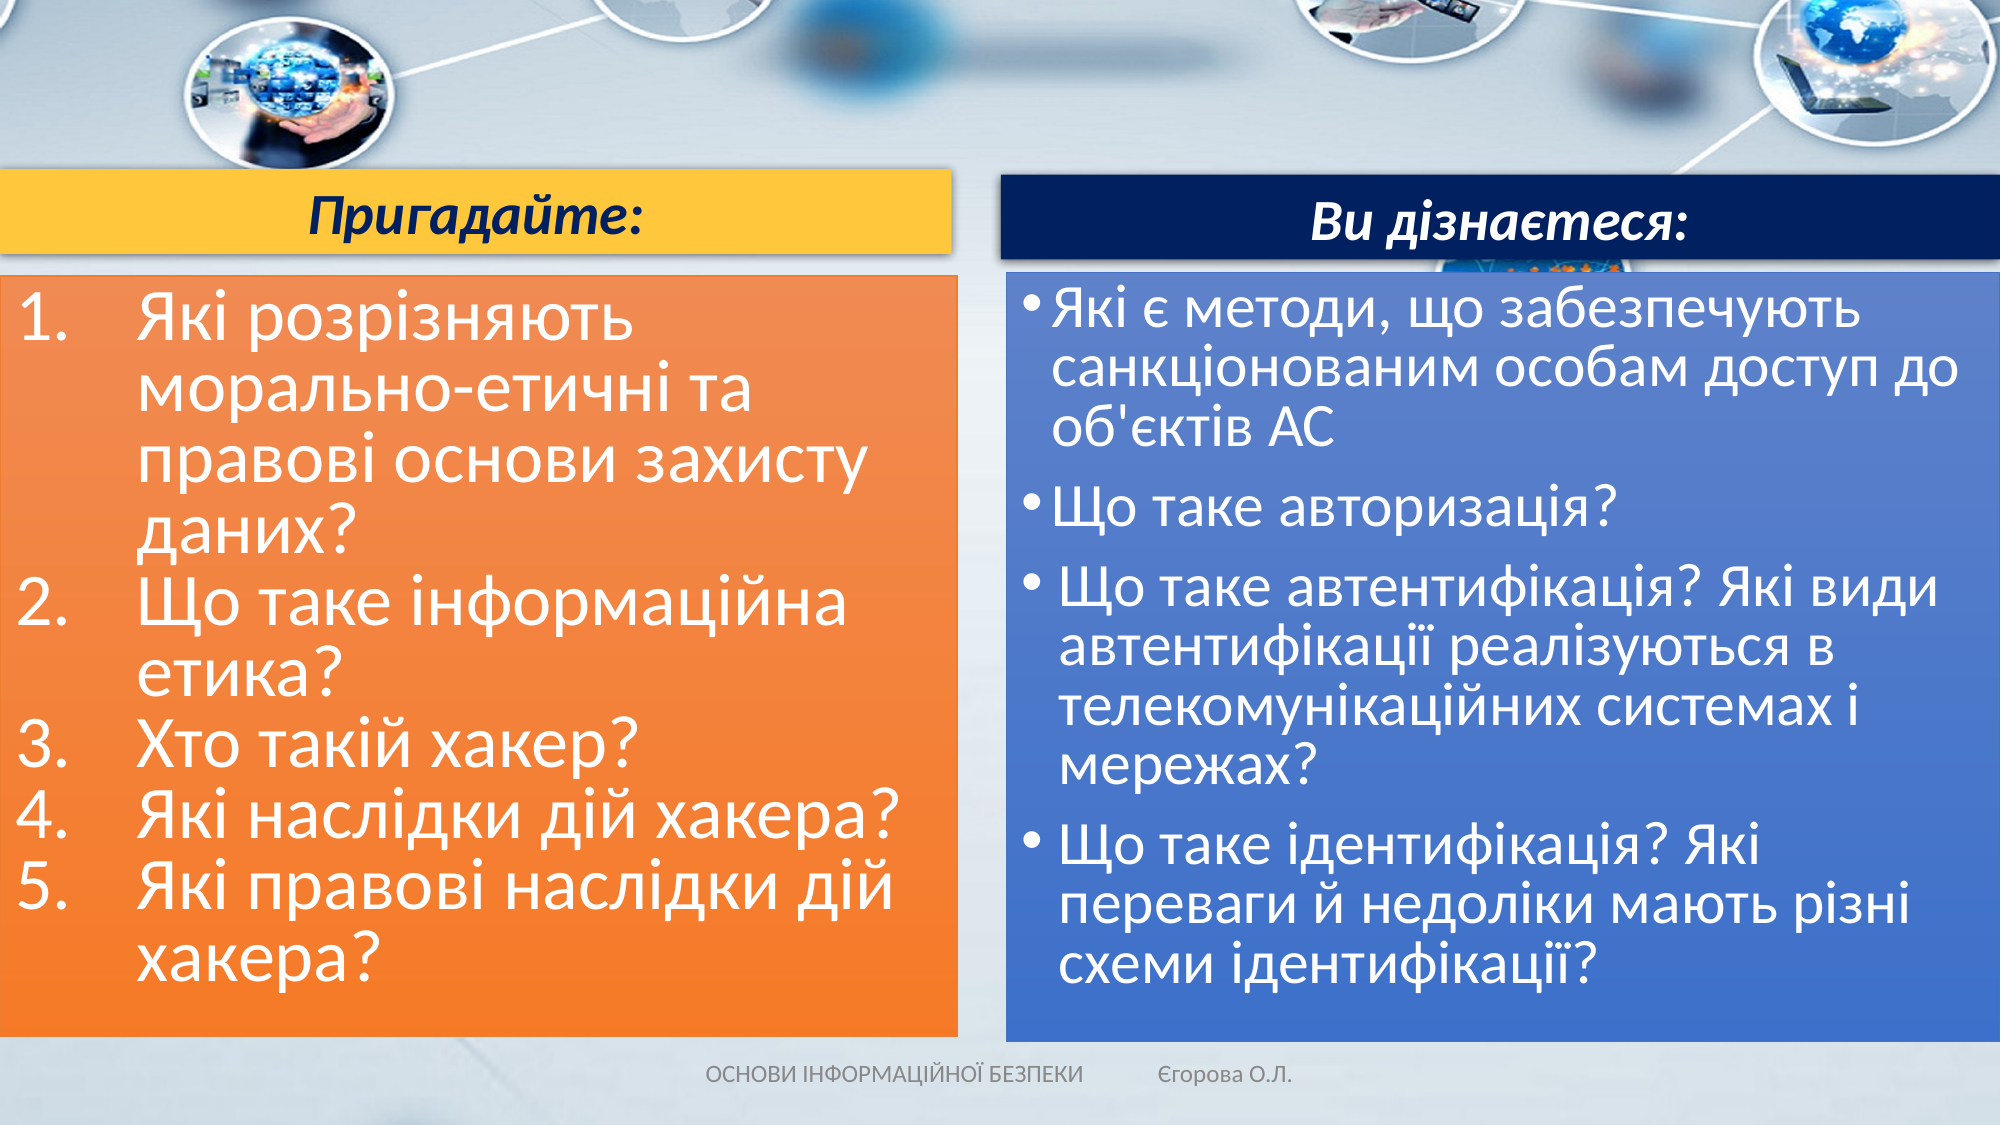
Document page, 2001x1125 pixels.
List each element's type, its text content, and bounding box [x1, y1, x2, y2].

footer ОСНОВИ ІНФОРМАЦІЙНОЇ БЕЗПЕКИ Єгорова О.Л. [662, 1042, 1338, 1103]
picture [0, 0, 2000, 1125]
text_box Ви дізнаєтеся: [1000, 174, 2000, 260]
text_box Пригадайте: [0, 169, 952, 254]
text_box Які розрізняють морально-етичні та правові основи захисту даних? Що таке інформаційна етика? Хто такій хакер? Які наслідки дій хакера? Які правові наслідки дій хакера? [0, 275, 958, 1037]
list Які є методи, що забезпечують санкціонованим особам доступ до об'єктів АС Що таке авторизація? Що таке автентифікація? Які види автентифікації реалізуються в телекомунікаційних системах і мережах? Що таке ідентифікація? Які переваги й недоліки мають різні схеми ідентифікації? [1006, 272, 2000, 1042]
